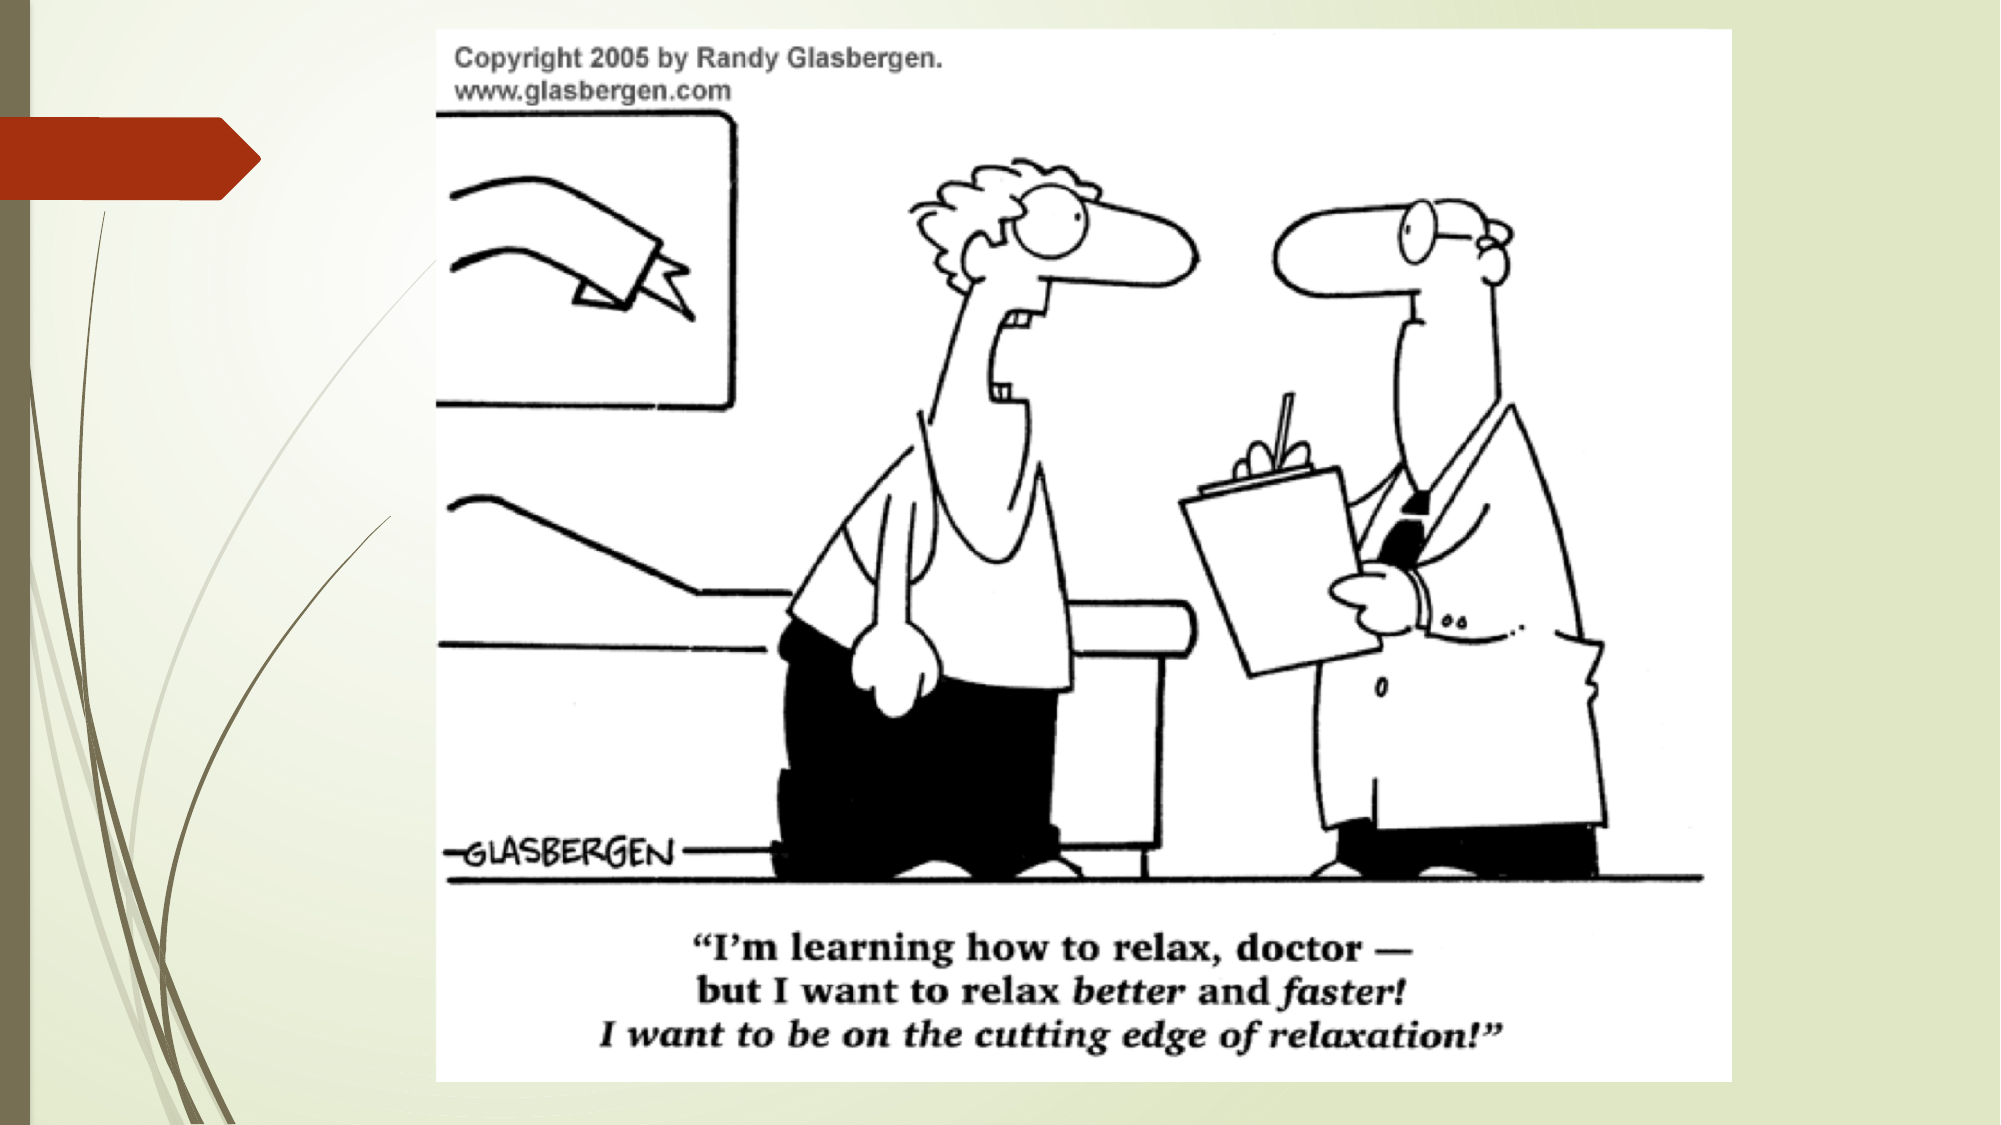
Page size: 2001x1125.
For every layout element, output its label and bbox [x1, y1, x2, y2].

picture [431, 21, 1732, 1082]
